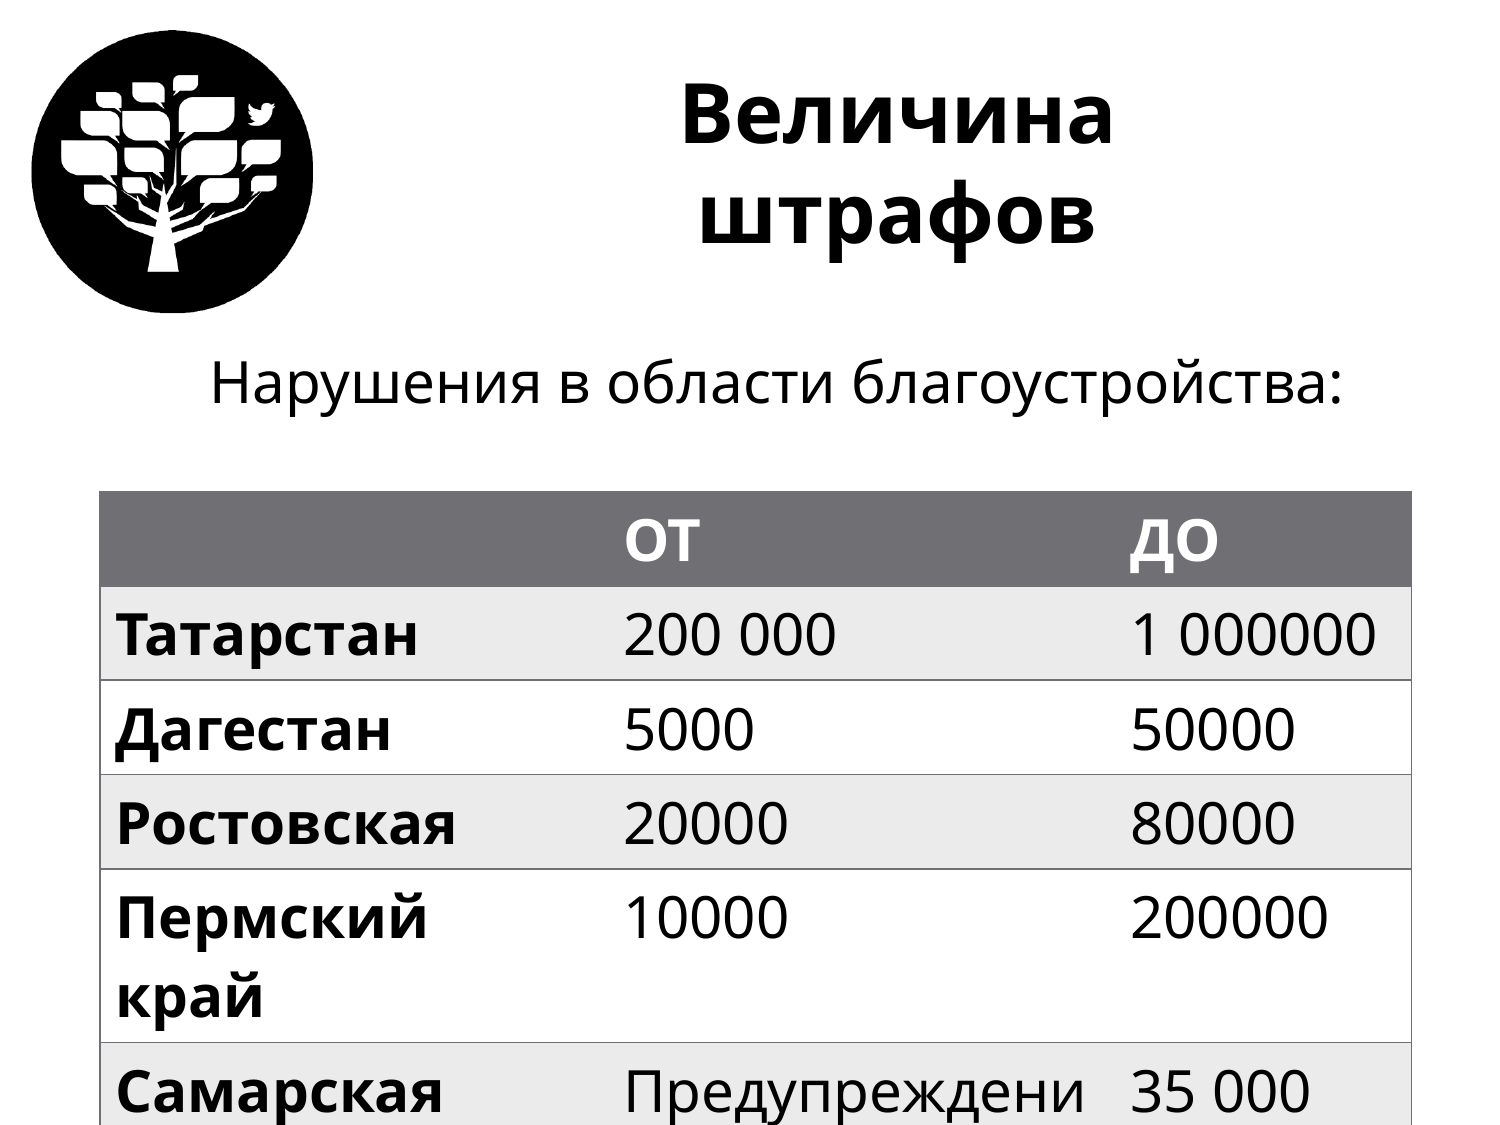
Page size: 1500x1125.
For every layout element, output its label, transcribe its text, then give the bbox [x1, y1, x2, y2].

table_cell Ростовская [101, 775, 608, 868]
table_cell 20000 [608, 775, 1115, 868]
table_cell 10000 [608, 870, 1115, 1042]
table_cell Дагестан [101, 681, 608, 774]
table_cell Татарстан [101, 587, 608, 679]
table_header ДО [1115, 493, 1411, 585]
table_cell Предупреждение [608, 1043, 1115, 1125]
table_cell Самарская [101, 1043, 608, 1125]
picture [29, 30, 313, 315]
list Нарушения в области благоустройства: [194, 338, 1425, 1083]
table_cell 200 000 [608, 587, 1115, 679]
table_cell 80000 [1115, 775, 1411, 868]
table_cell 1 000000 [1115, 587, 1411, 679]
table_header ОТ [608, 493, 1115, 585]
table_cell Пермский край [101, 870, 608, 1042]
table_cell 35 000 [1115, 1043, 1411, 1125]
table_cell 200000 [1115, 870, 1411, 1042]
table_cell 50000 [1115, 681, 1411, 774]
table_header [101, 493, 608, 585]
table_cell 5000 [608, 681, 1115, 774]
title Величина штрафов [478, 66, 1317, 254]
